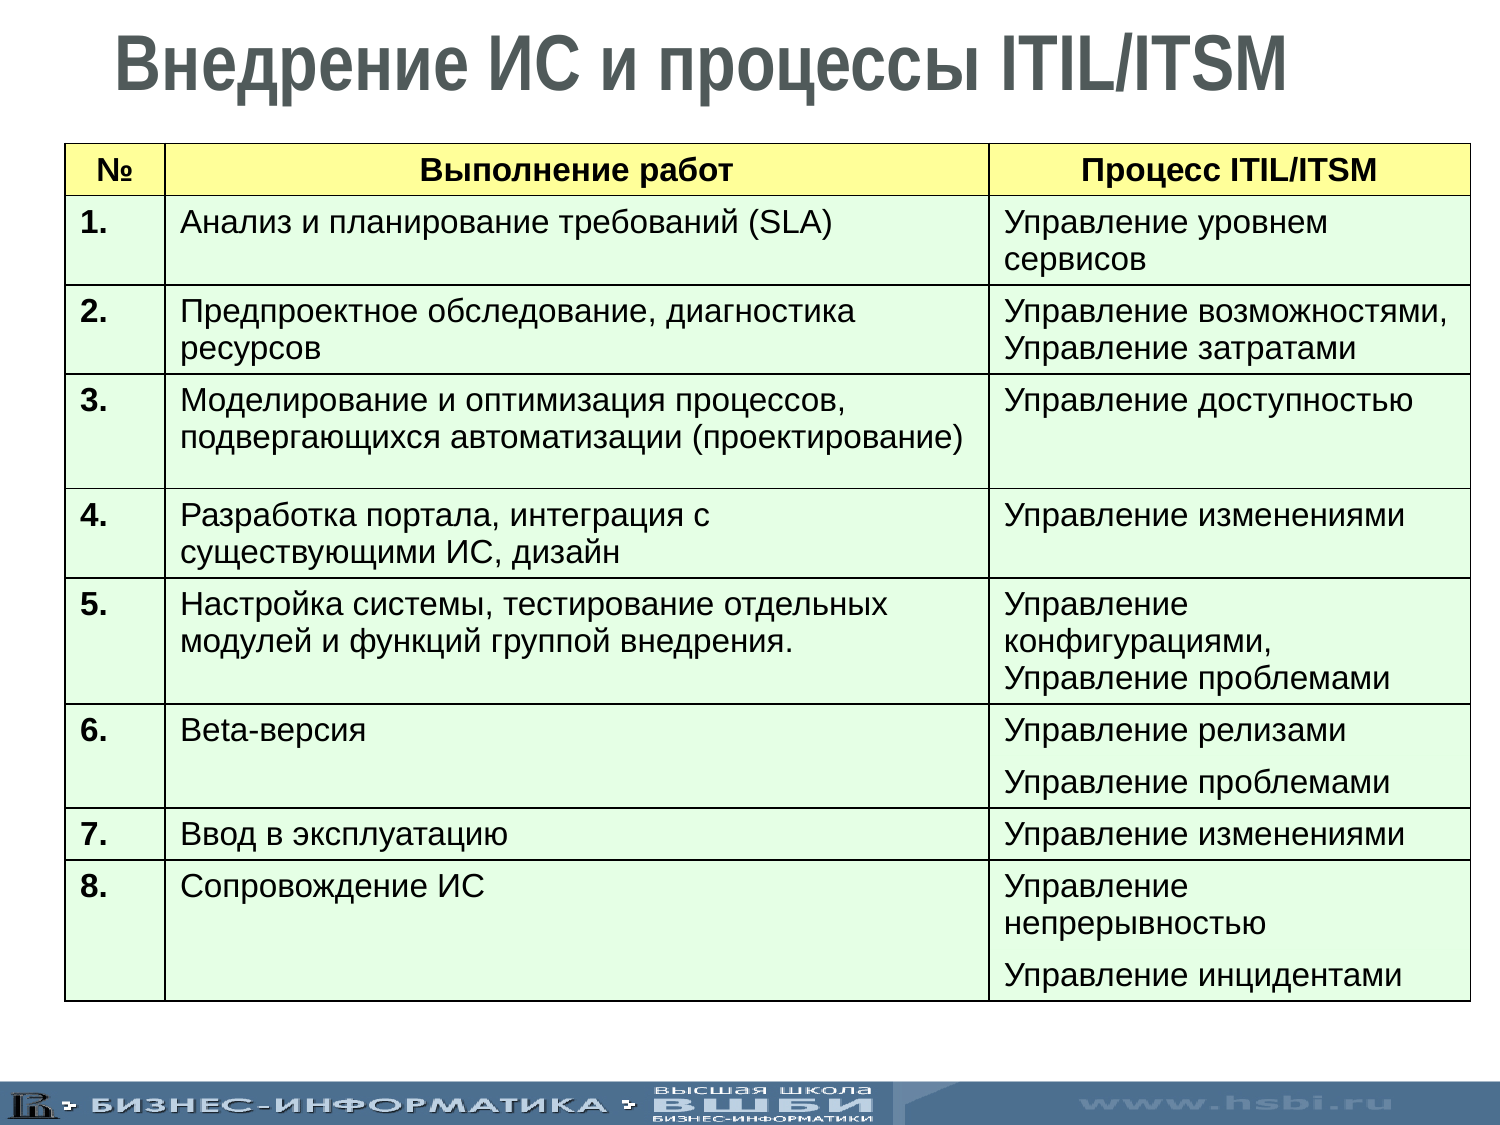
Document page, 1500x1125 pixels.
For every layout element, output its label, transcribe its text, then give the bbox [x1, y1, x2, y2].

table_header Процесс ITIL/ITSM [990, 144, 1470, 195]
table_cell Сопровождение ИС [166, 861, 988, 1000]
table_cell Управление релизами [990, 705, 1470, 756]
table_cell Моделирование и оптимизация процессов, подвергающихся автоматизации (проектирование) [166, 375, 988, 488]
table_cell 7. [66, 809, 164, 859]
table_cell Управление инцидентами [990, 949, 1470, 1000]
table_cell 3. [66, 375, 164, 488]
table_cell Предпроектное обследование, диагностика ресурсов [166, 286, 988, 373]
table_cell 5. [66, 579, 164, 703]
table_cell 1. [66, 196, 164, 284]
table_header Выполнение работ [166, 144, 988, 195]
table_cell Анализ и планирование требований (SLA) [166, 196, 988, 284]
title Внедрение ИС и процессы ITIL/ITSM [100, 0, 1451, 126]
table_cell Разработка портала, интеграция с существующими ИС, дизайн [166, 489, 988, 577]
table_cell Ввод в эксплуатацию [166, 809, 988, 859]
table_cell Управление конфигурациями, Управление проблемами [990, 579, 1470, 703]
table_cell Управление доступностью [990, 375, 1470, 488]
table_cell Управление возможностями, Управление затратами [990, 286, 1470, 373]
table_cell Настройка системы, тестирование отдельных модулей и функций группой внедрения. [166, 579, 988, 703]
table_cell Управление непрерывностью [990, 861, 1470, 949]
picture [0, 656, 1500, 1125]
table_header № [66, 144, 164, 195]
table_cell Управление изменениями [990, 489, 1470, 577]
table_cell 2. [66, 286, 164, 373]
table_cell Управление проблемами [990, 756, 1470, 807]
table_cell 8. [66, 861, 164, 1000]
table_cell 4. [66, 489, 164, 577]
table_cell Beta-версия [166, 705, 988, 807]
table_cell Управление изменениями [990, 809, 1470, 859]
table_cell 6. [66, 705, 164, 807]
table_cell Управление уровнем сервисов [990, 196, 1470, 284]
